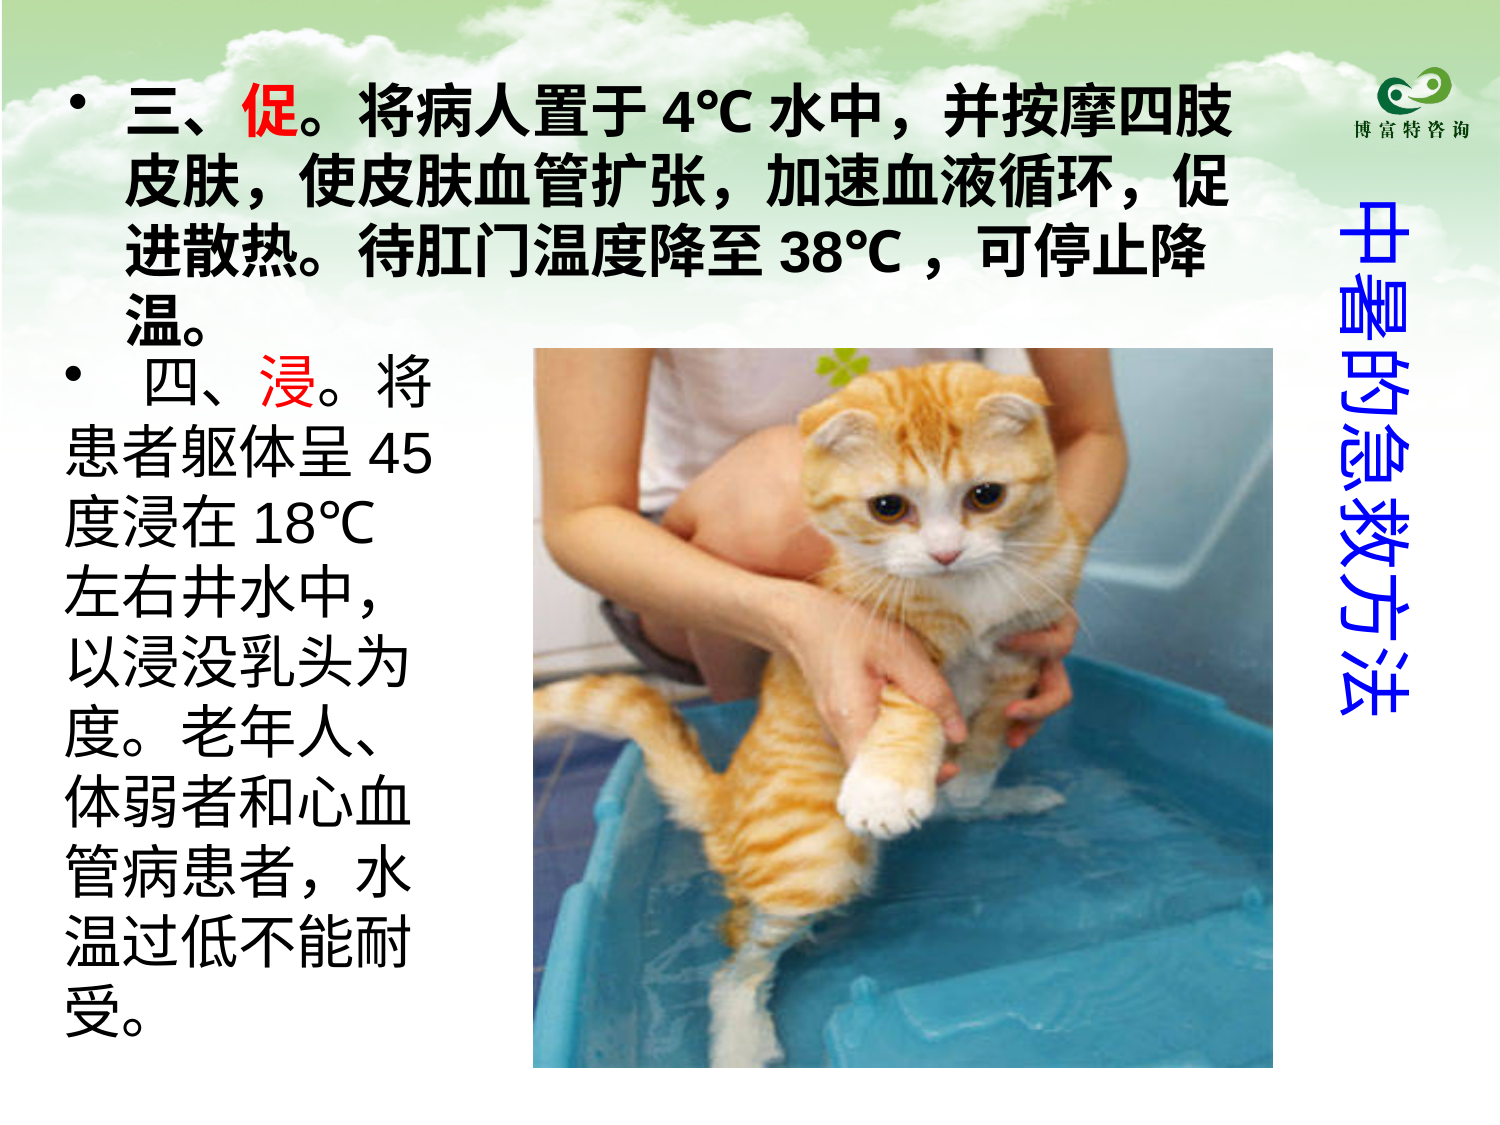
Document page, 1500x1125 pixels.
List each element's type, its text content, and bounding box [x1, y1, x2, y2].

text_box 中暑的急救方法 [1281, 180, 1473, 760]
picture [1, 0, 1500, 1068]
text_box 四、浸。将患者躯体呈45度浸在18℃左右井水中，以浸没乳头为度。老年人、体弱者和心血管病患者，水温过低不能耐受。 [48, 337, 450, 1098]
list 三、促。将病人置于4℃水中，并按摩四肢皮肤，使皮肤血管扩张，加速血液循环，促进散热。待肛门温度降至38℃，可停止降温。 [52, 66, 1260, 350]
